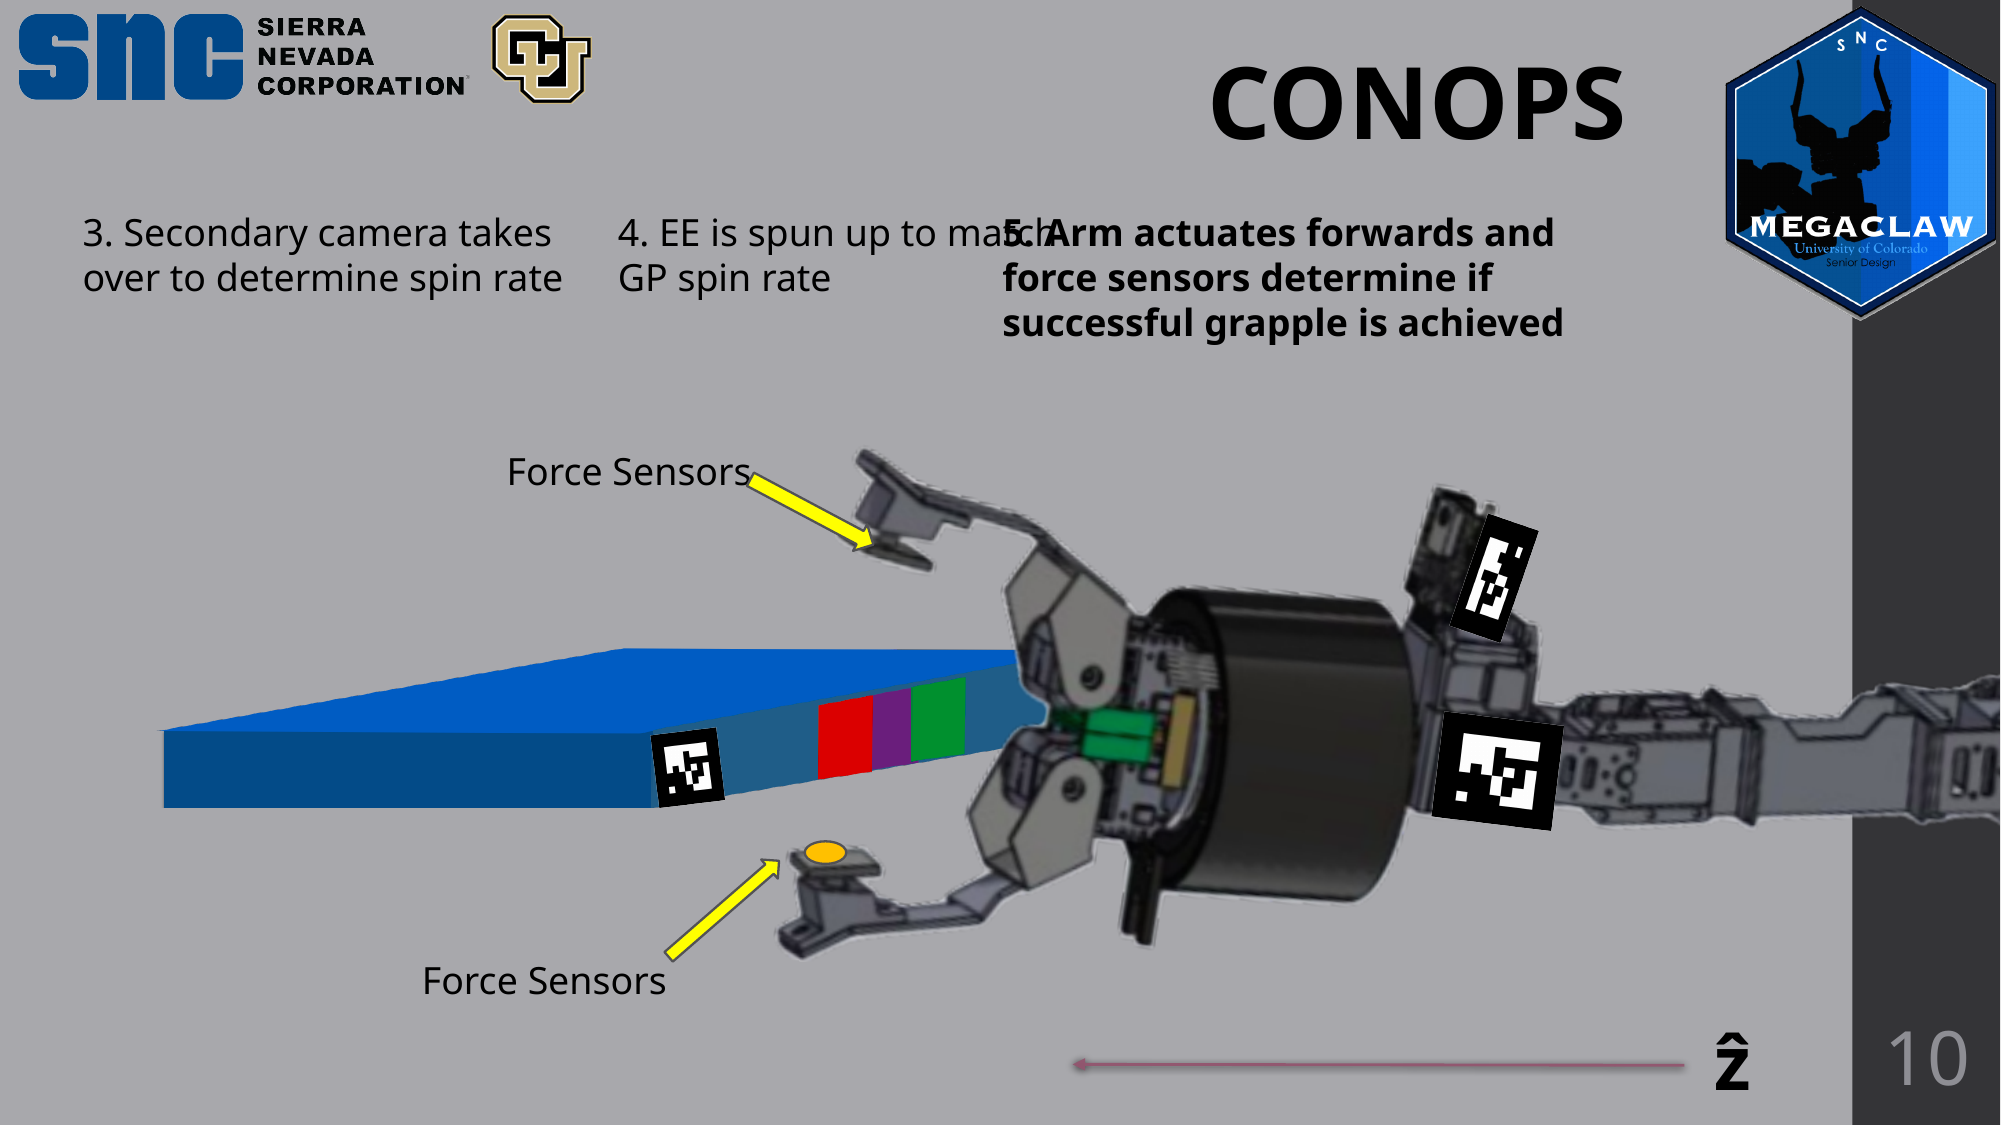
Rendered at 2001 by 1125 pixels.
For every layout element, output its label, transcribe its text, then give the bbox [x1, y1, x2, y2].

picture [491, 14, 592, 104]
picture [19, 13, 470, 101]
text_box [745, 471, 806, 514]
text_box 4. EE is spun up to match GP spin rate [602, 201, 987, 307]
text_box Force Sensors [491, 439, 775, 500]
text_box 3. Secondary camera takes over to determine spin rate [67, 201, 602, 307]
picture [1722, 0, 2000, 324]
text_box 5. Arm actuates forwards and force sensors determine if successful grapple is achieved [987, 201, 1652, 352]
text_box [663, 858, 781, 963]
text_box Force Sensors [406, 949, 690, 1010]
picture [149, 355, 2000, 1125]
text_box CONOPS [1192, 32, 1715, 167]
